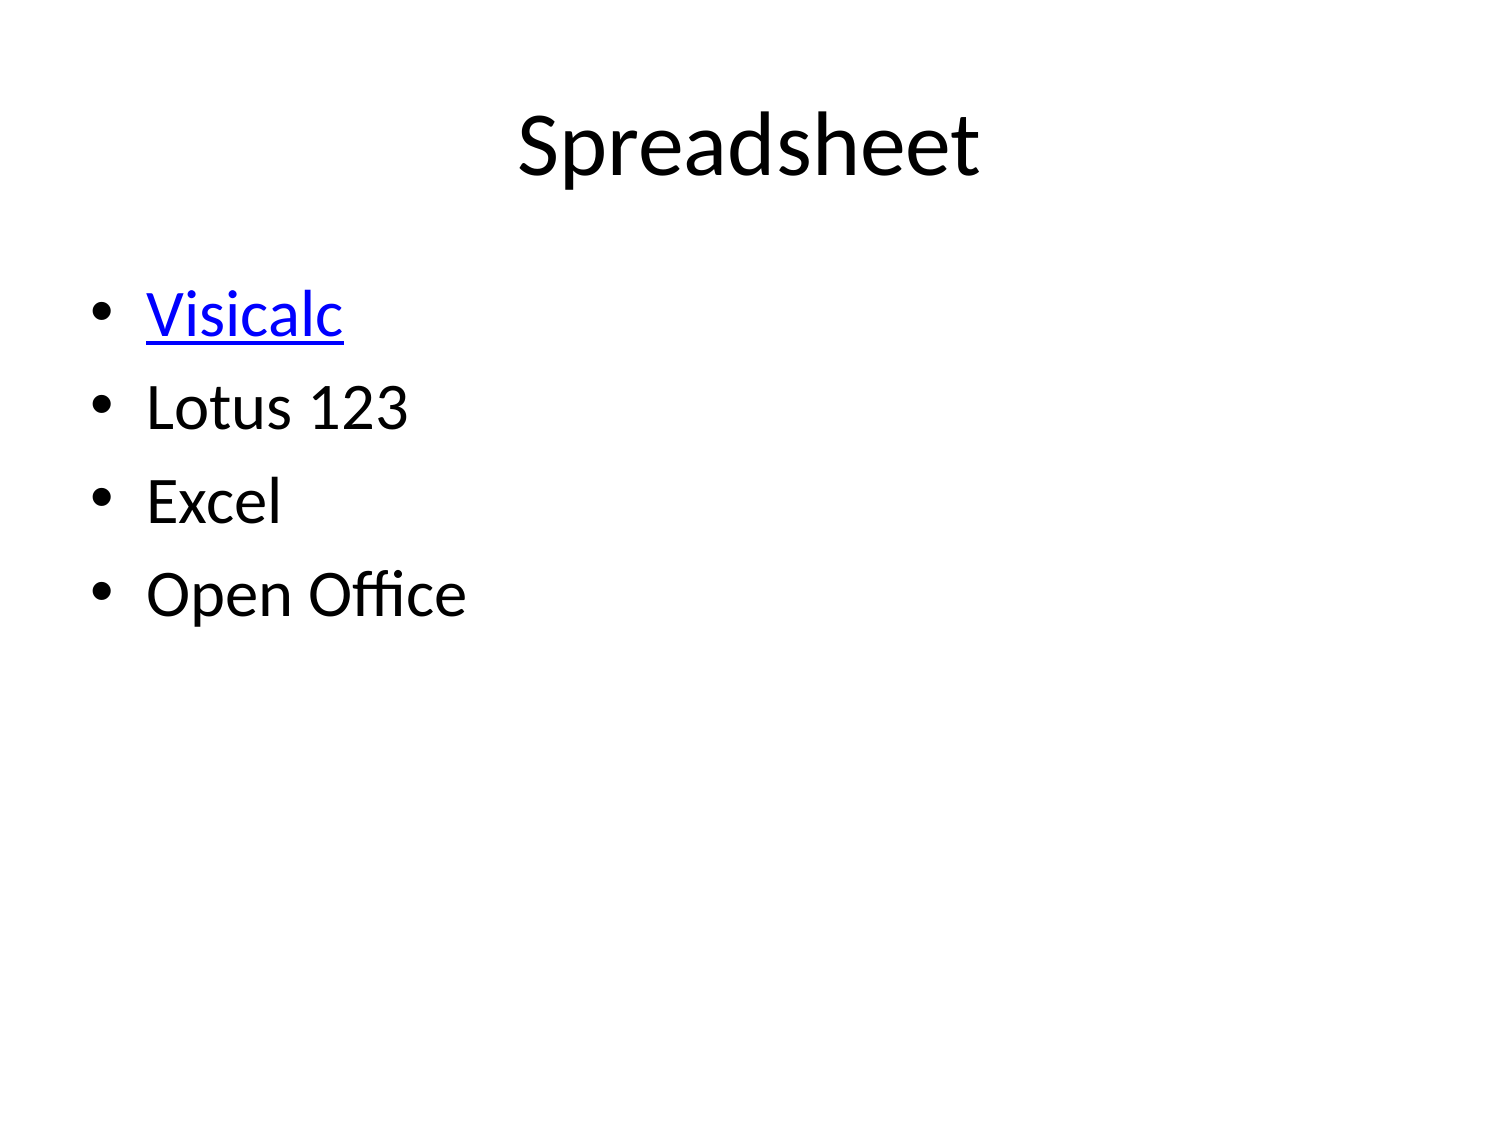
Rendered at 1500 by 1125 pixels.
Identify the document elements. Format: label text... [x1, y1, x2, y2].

title Spreadsheet [75, 45, 1425, 233]
list Visicalc Lotus 123 Excel Open Office [75, 262, 1425, 1005]
